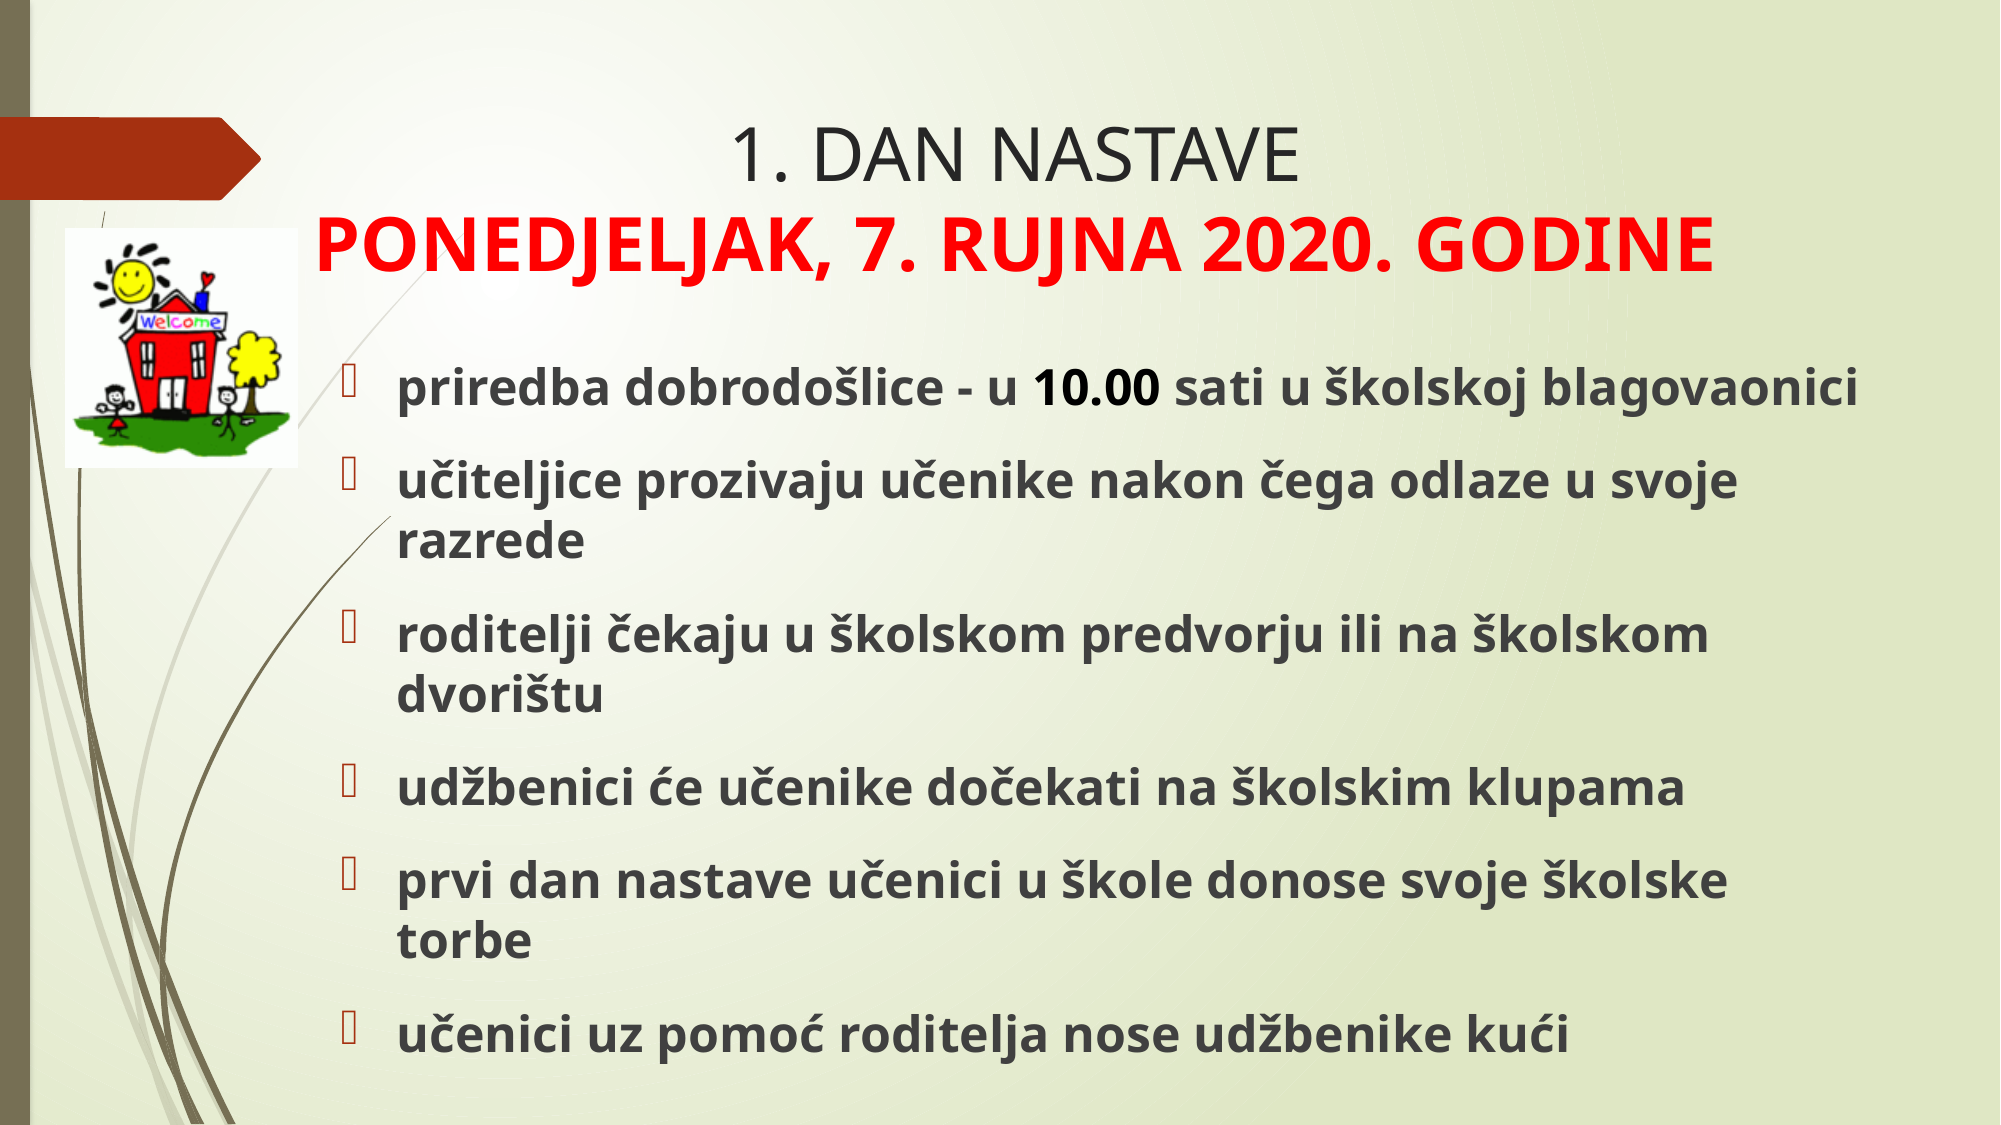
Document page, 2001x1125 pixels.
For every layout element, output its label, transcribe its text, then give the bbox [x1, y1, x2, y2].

list priredba dobrodošlice - u 10.00 sati u školskoj blagovaonici učiteljice prozivaju učenike nakon čega odlaze u svoje razrede roditelji čekaju u školskom predvorju ili na školskom dvorištu udžbenici će učenike dočekati na školskim klupama prvi dan nastave učenici u škole donose svoje školske torbe učenici uz pomoć roditelja nose udžbenike kući [325, 347, 1881, 1051]
title 1. DAN NASTAVE PONEDJELJAK, 7. RUJNA 2020. GODINE [297, 99, 1734, 310]
picture [65, 227, 298, 468]
